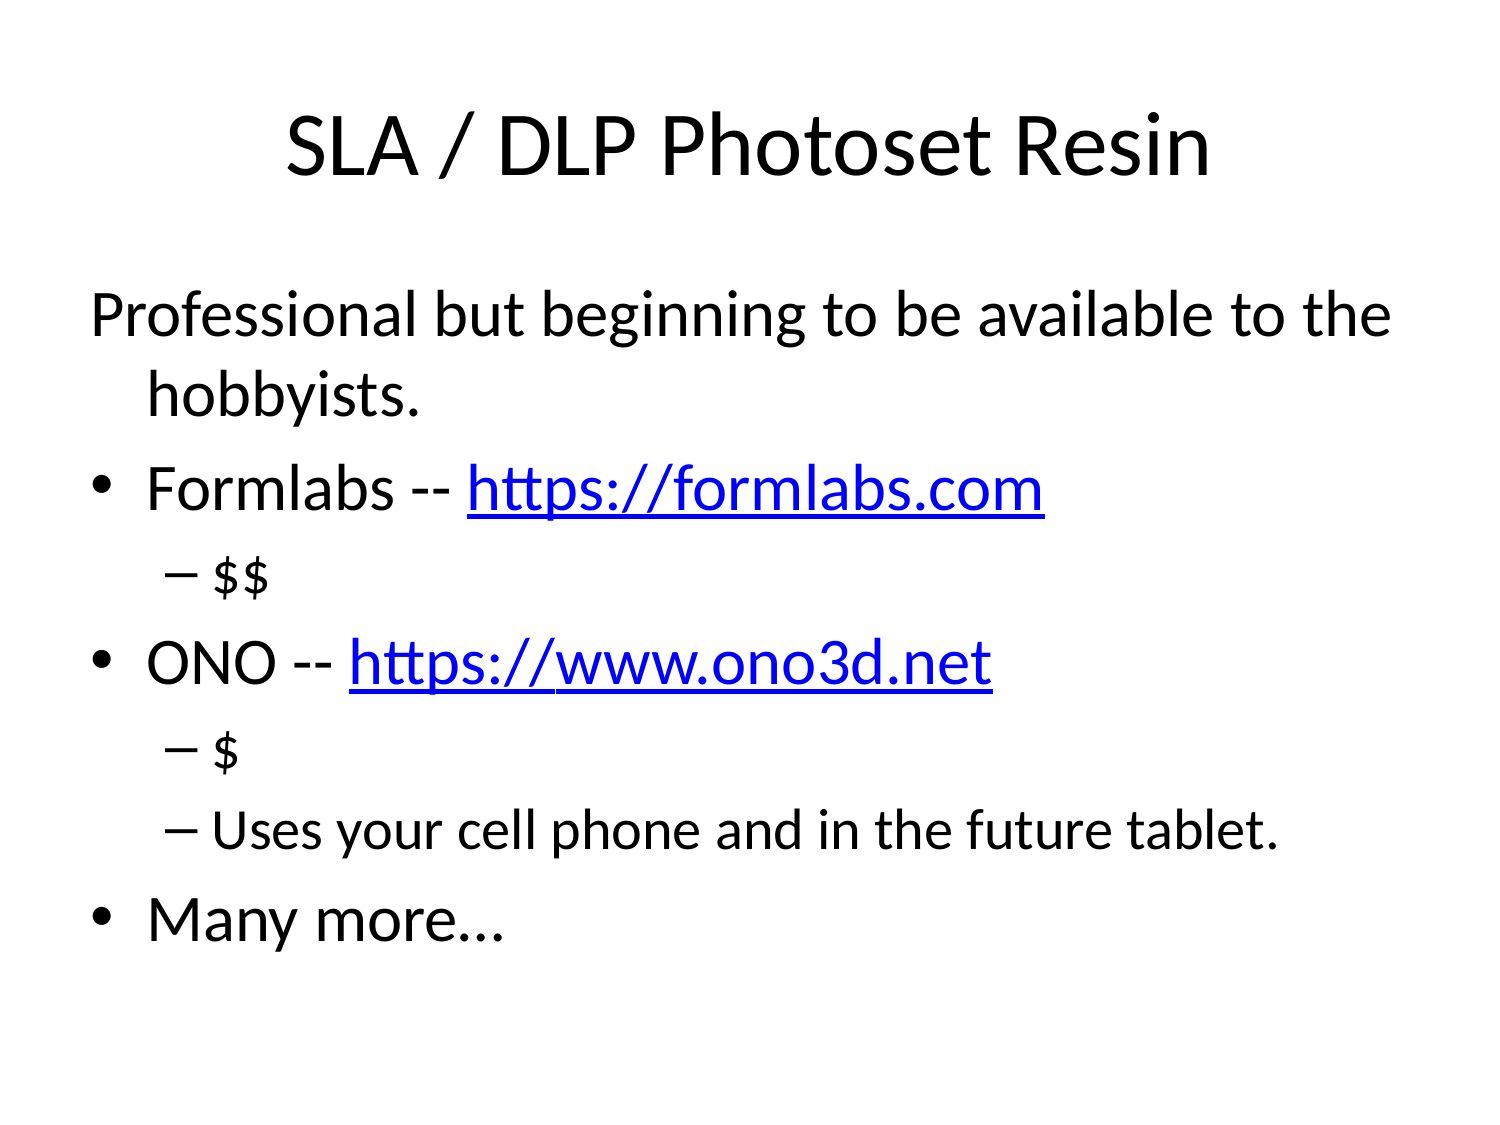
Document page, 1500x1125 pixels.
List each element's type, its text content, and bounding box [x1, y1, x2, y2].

title SLA / DLP Photoset Resin [75, 45, 1425, 233]
list Professional but beginning to be available to the hobbyists. Formlabs -- https://formlabs.com $$ ONO -- https://www.ono3d.net $ Uses your cell phone and in the future tablet. Many more… [75, 262, 1425, 1005]
